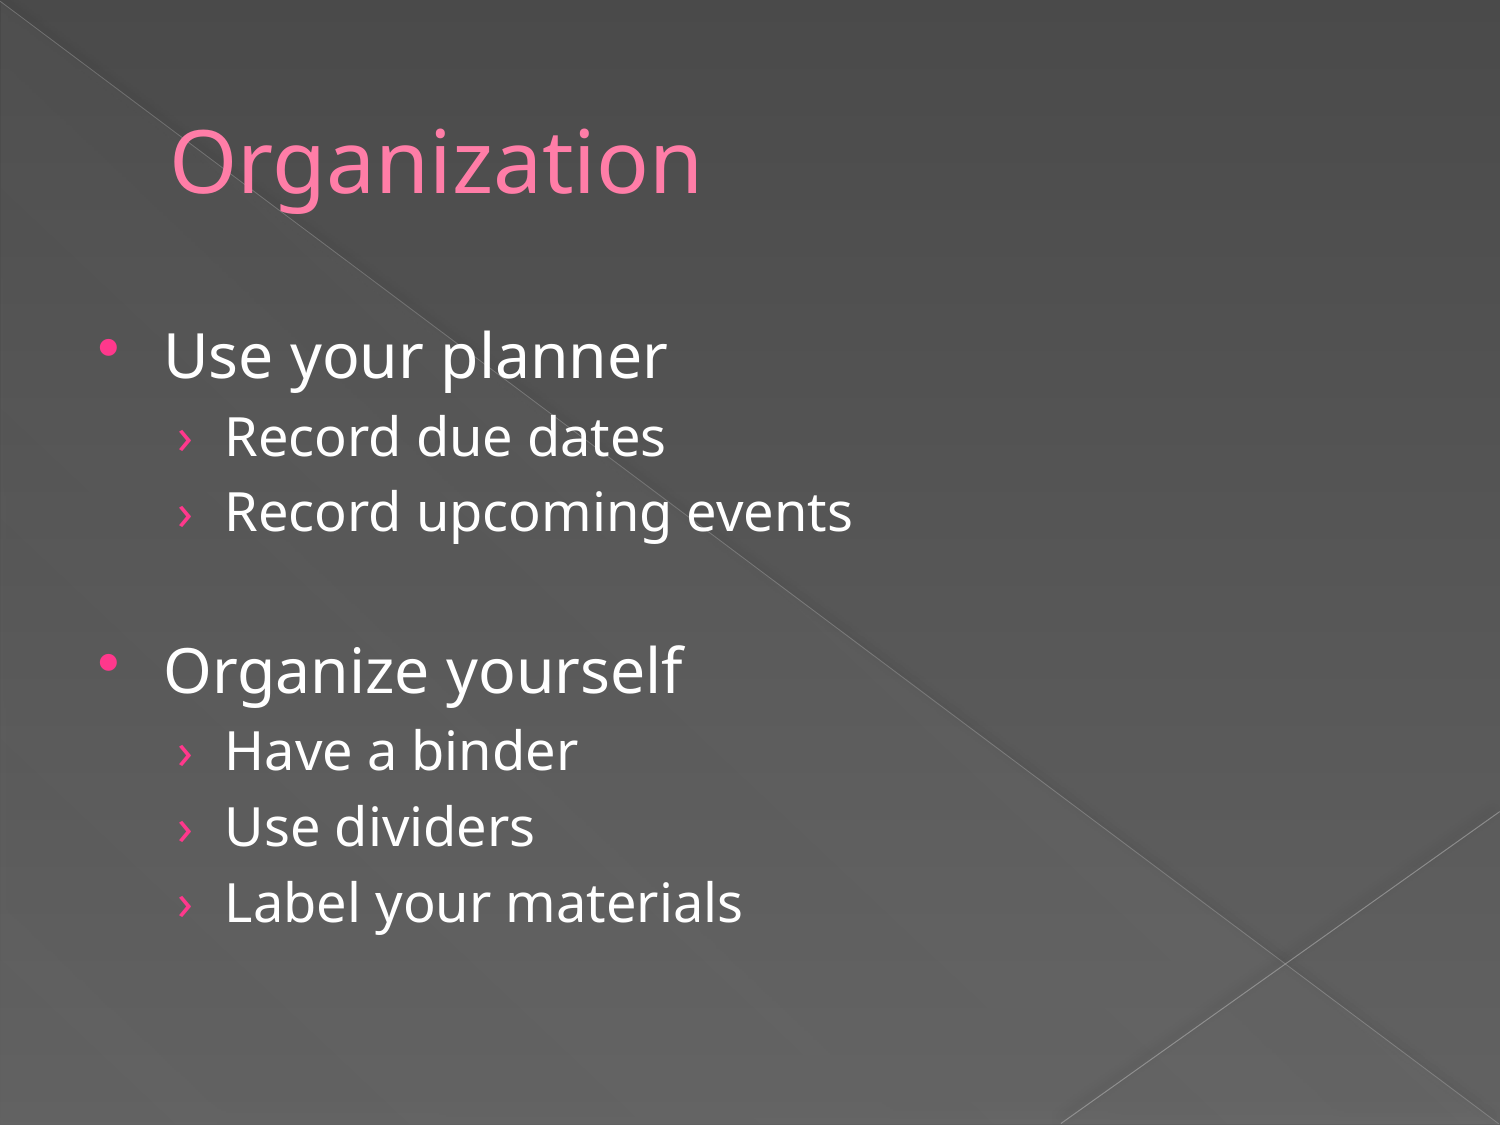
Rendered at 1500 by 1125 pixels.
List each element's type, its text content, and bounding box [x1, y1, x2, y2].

title Organization [75, 43, 1425, 274]
list Use your planner Record due dates Record upcoming events Organize yourself Have a binder Use dividers Label your materials [75, 308, 1425, 1059]
